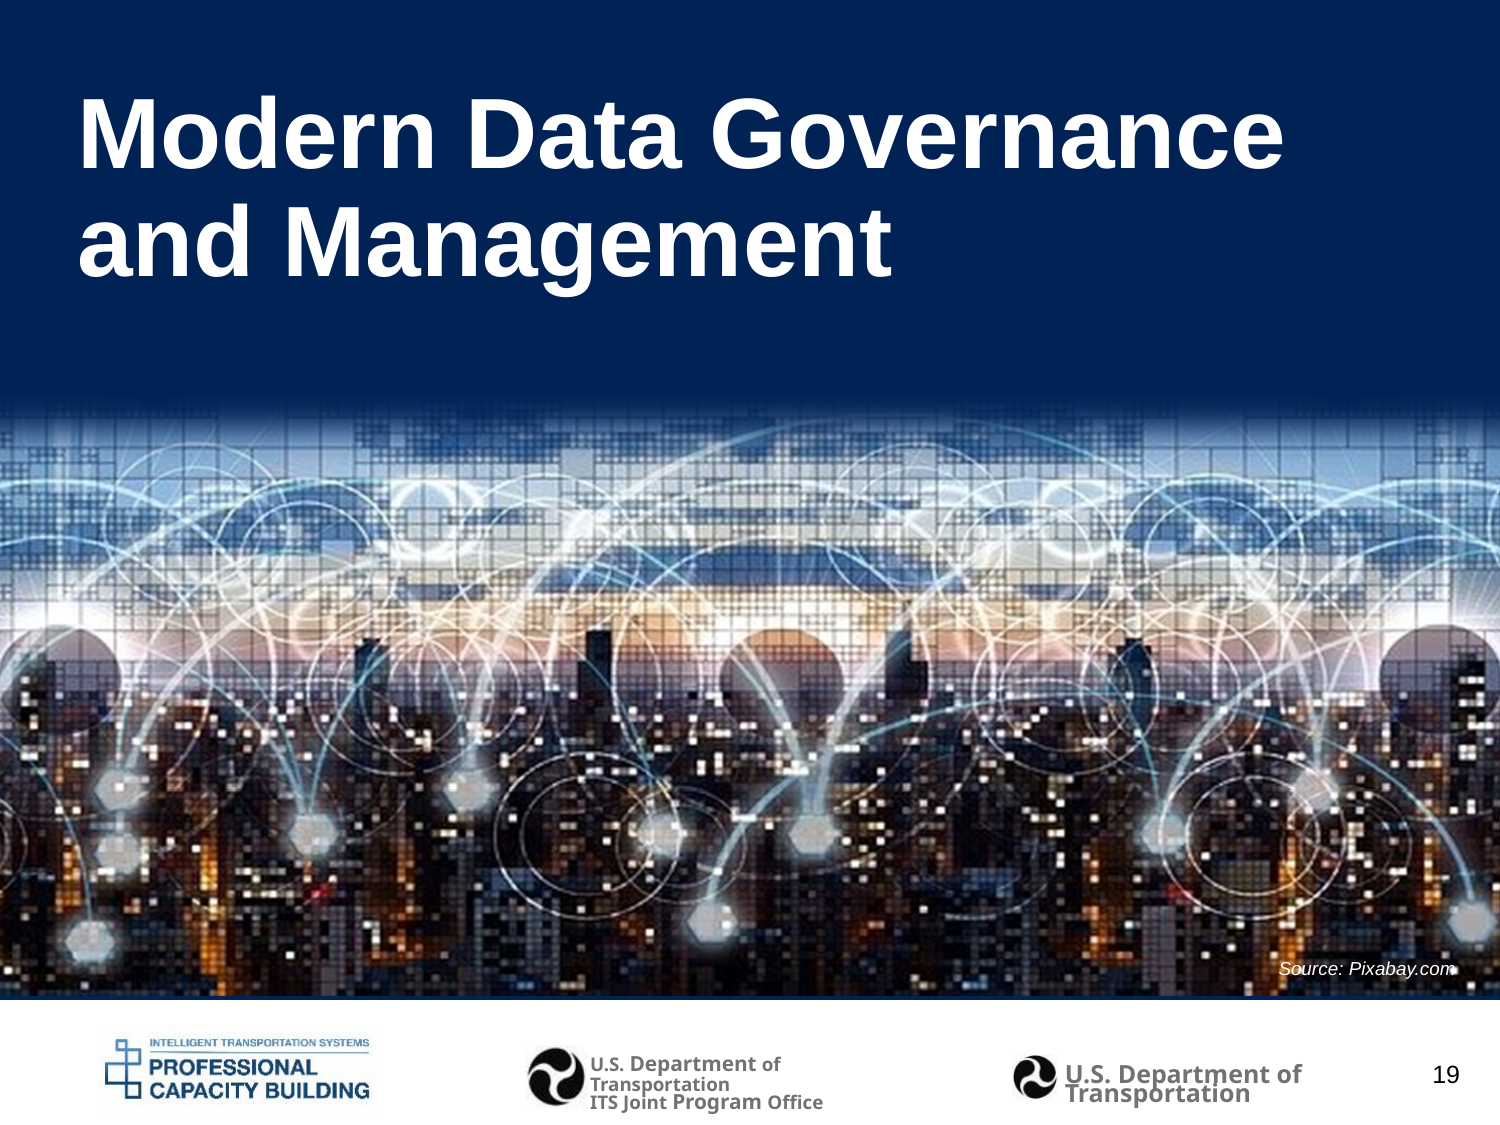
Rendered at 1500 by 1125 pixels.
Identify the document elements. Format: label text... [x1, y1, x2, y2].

picture [1012, 1054, 1058, 1100]
text_box [0, 0, 1500, 386]
list Modern Data Governance and Management [62, 75, 1375, 385]
picture [99, 1024, 384, 1115]
picture [525, 1045, 588, 1109]
picture [0, 387, 1500, 997]
